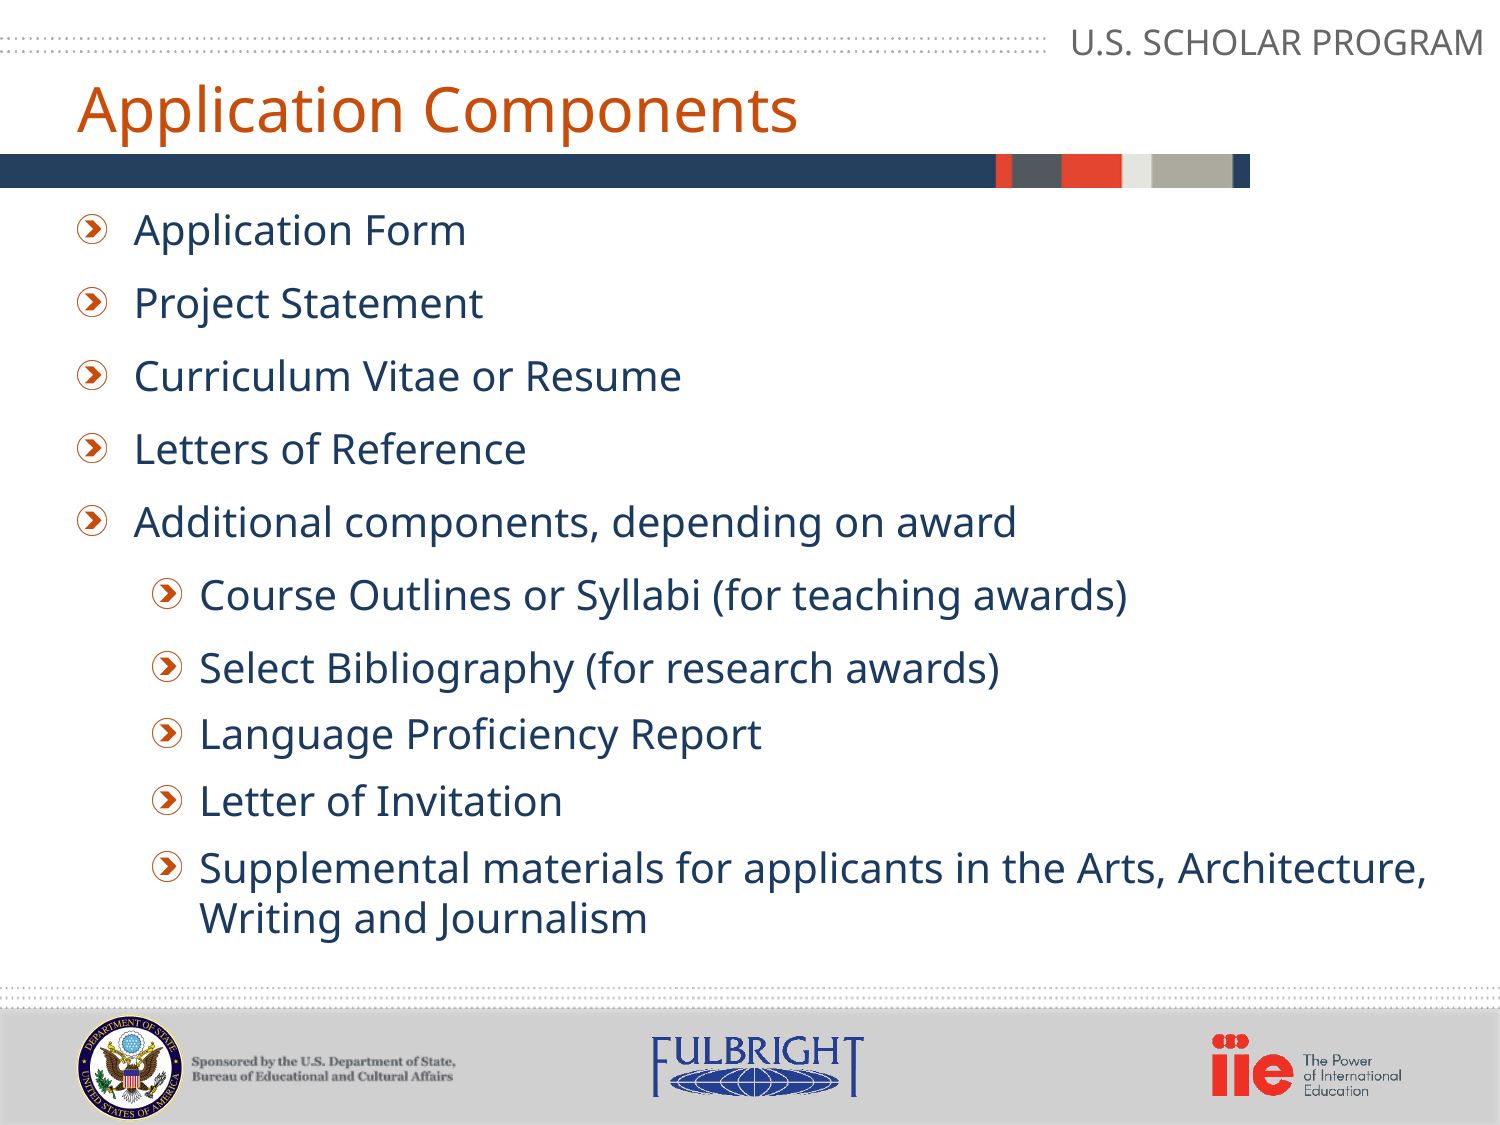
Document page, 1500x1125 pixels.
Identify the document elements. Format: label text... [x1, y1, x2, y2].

picture [0, 37, 1050, 54]
picture [152, 851, 182, 882]
picture [152, 578, 182, 609]
picture [1191, 1013, 1421, 1116]
picture [152, 718, 182, 748]
picture [77, 505, 107, 536]
picture [77, 433, 107, 463]
picture [77, 287, 107, 317]
picture [651, 1036, 864, 1097]
list U.S. SCHOLAR PROGRAM [1050, 12, 1500, 75]
list Application Form Project Statement Curriculum Vitae or Resume Letters of Reference Additional components, depending on award Course Outlines or Syllabi (for teaching awards) Select Bibliography (for research awards) Language Proficiency Report Letter of Invitation Supplemental materials for applicants in the Arts, Architecture, Writing and Journalism [62, 196, 1500, 975]
picture [152, 785, 182, 815]
list Application Components [62, 62, 1363, 143]
picture [0, 987, 1500, 1125]
picture [0, 154, 1250, 188]
picture [77, 214, 107, 244]
picture [77, 360, 107, 390]
picture [152, 651, 182, 682]
